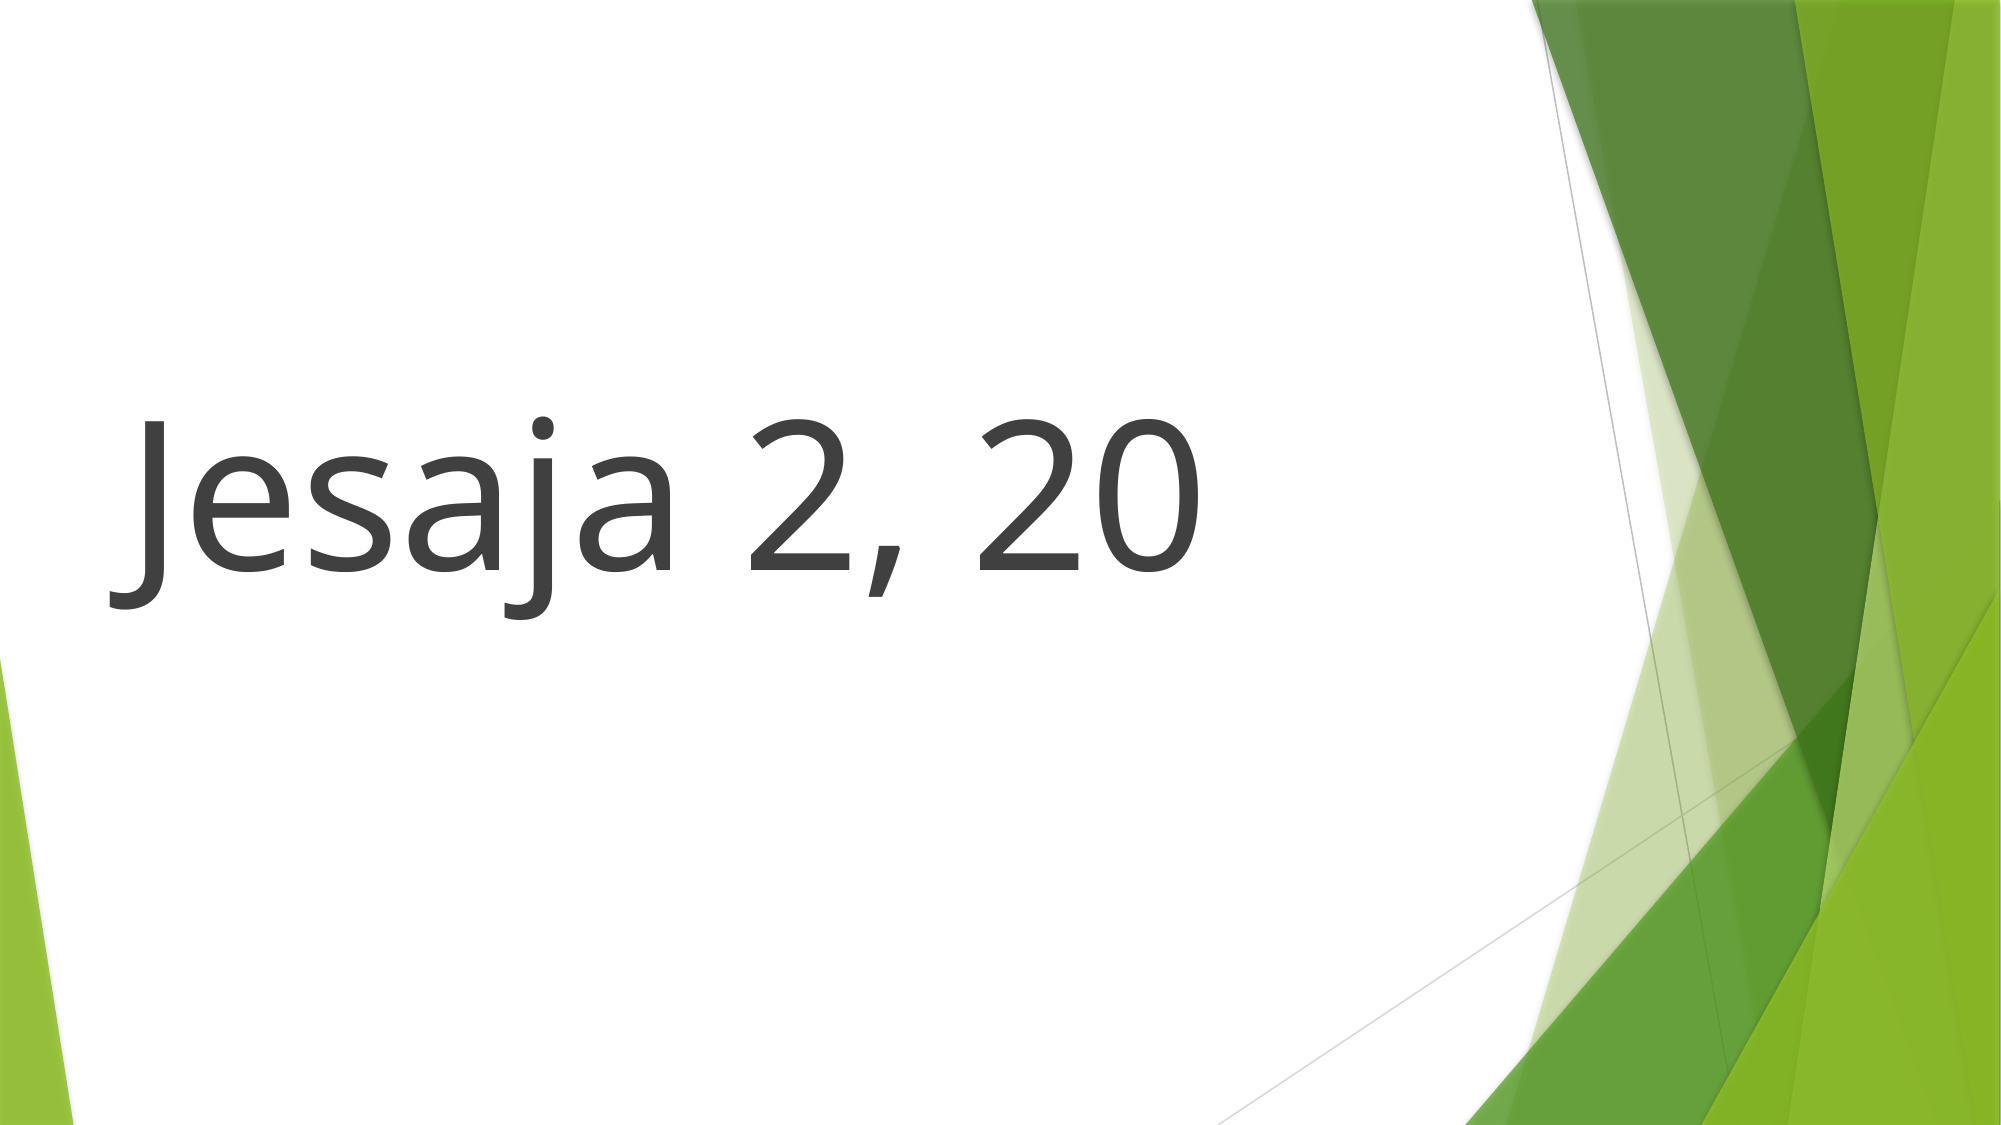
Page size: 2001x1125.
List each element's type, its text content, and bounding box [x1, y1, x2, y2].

list Jesaja 2, 20 [111, 354, 1522, 633]
